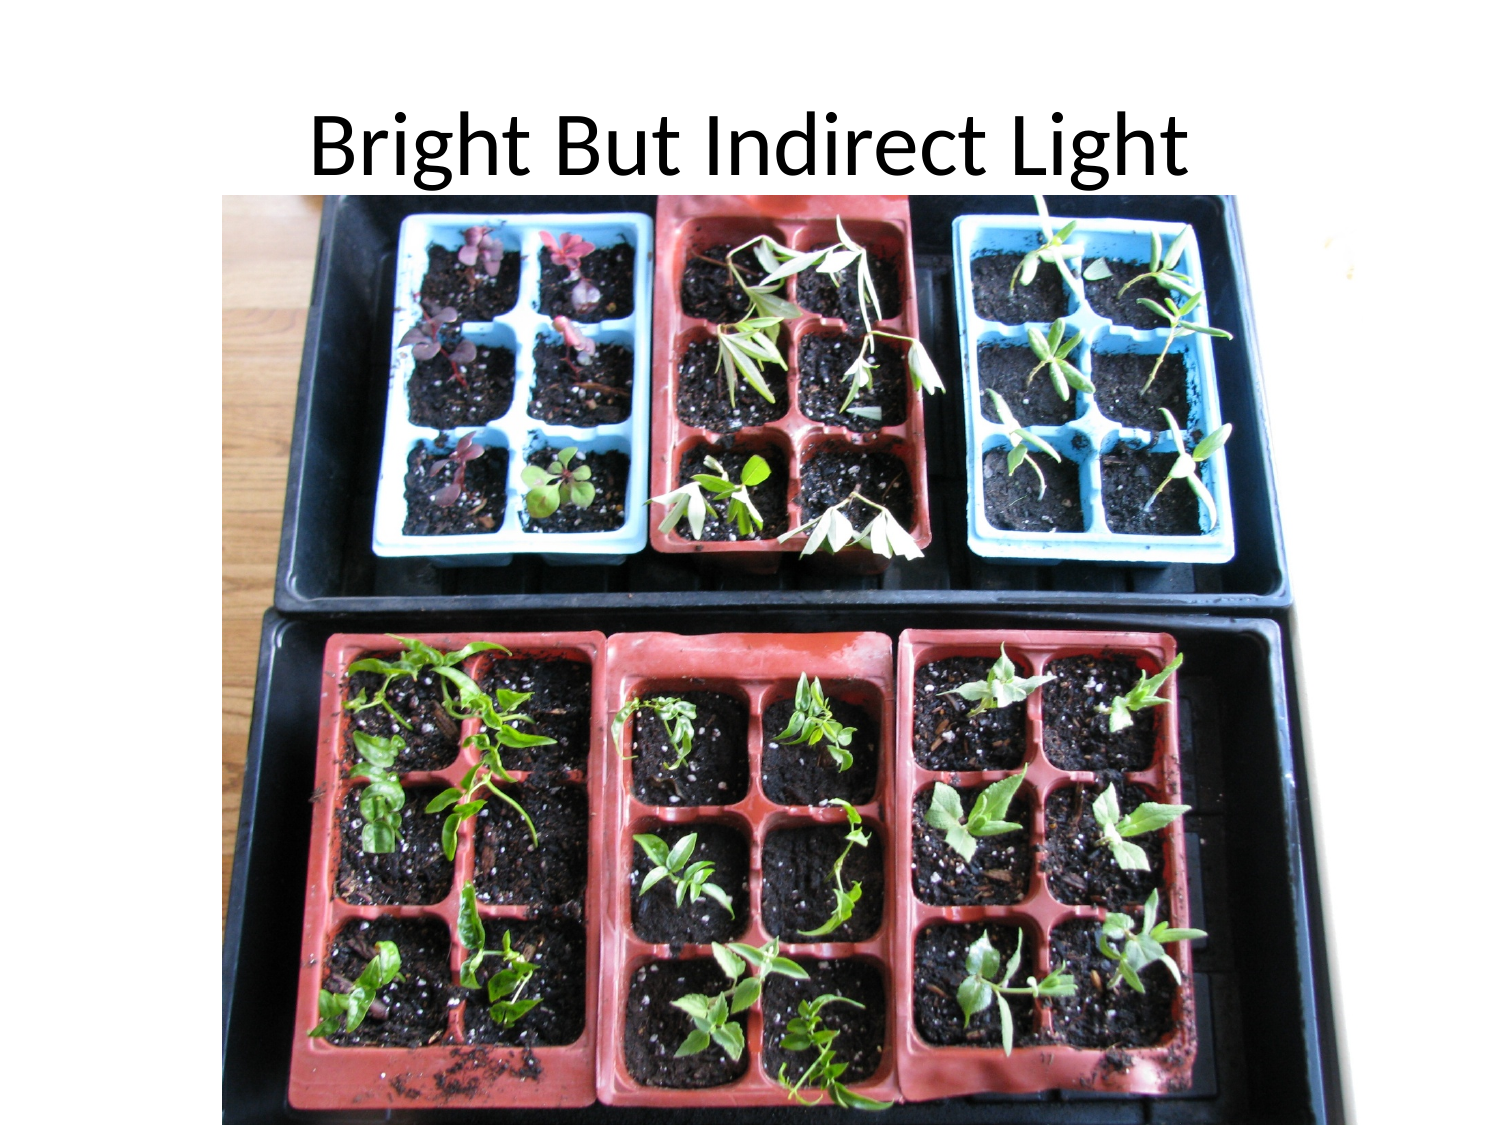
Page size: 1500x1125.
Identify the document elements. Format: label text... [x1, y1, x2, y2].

title Bright But Indirect Light [75, 45, 1425, 233]
picture [222, 195, 1363, 1125]
